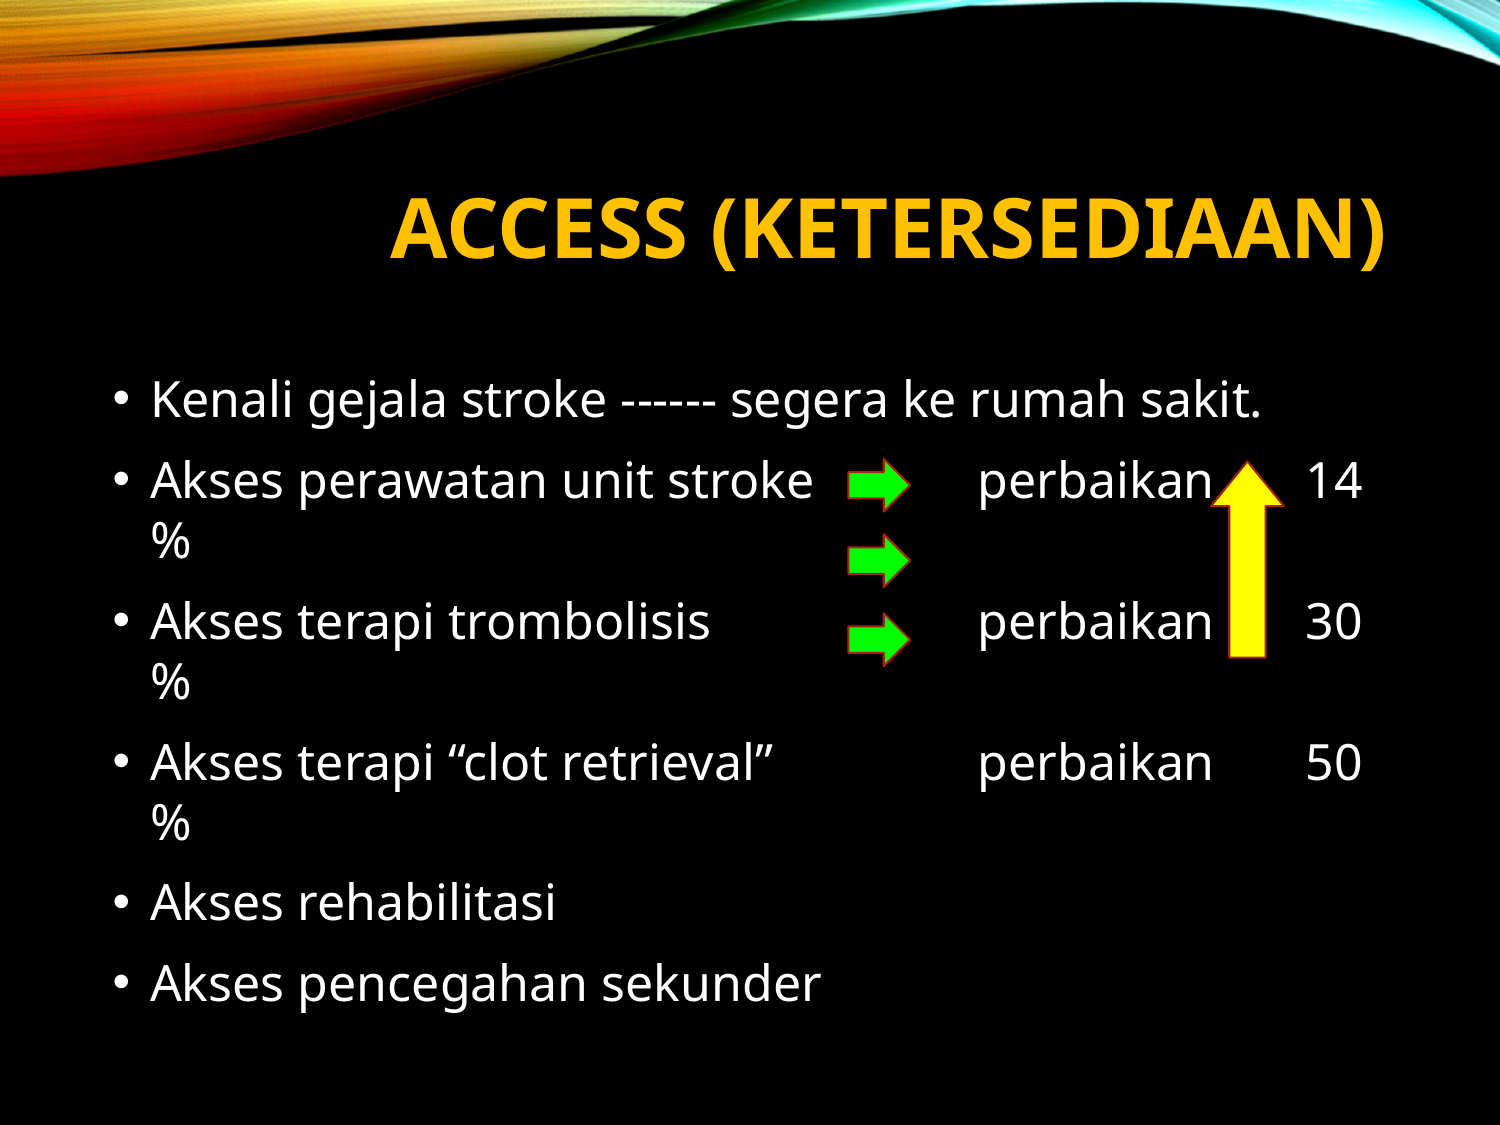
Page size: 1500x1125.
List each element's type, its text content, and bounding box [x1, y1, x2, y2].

list Kenali gejala stroke ------ segera ke rumah sakit. Akses perawatan unit stroke perbaikan 14 % Akses terapi trombolisis perbaikan 30 % Akses terapi “clot retrieval” perbaikan 50 % Akses rehabilitasi Akses pencegahan sekunder [97, 360, 1419, 1028]
text_box [847, 457, 911, 513]
title Access (Ketersediaan) [356, 125, 1403, 338]
text_box [1210, 460, 1285, 659]
text_box [847, 533, 911, 589]
picture [0, 0, 1500, 178]
text_box [847, 612, 911, 668]
